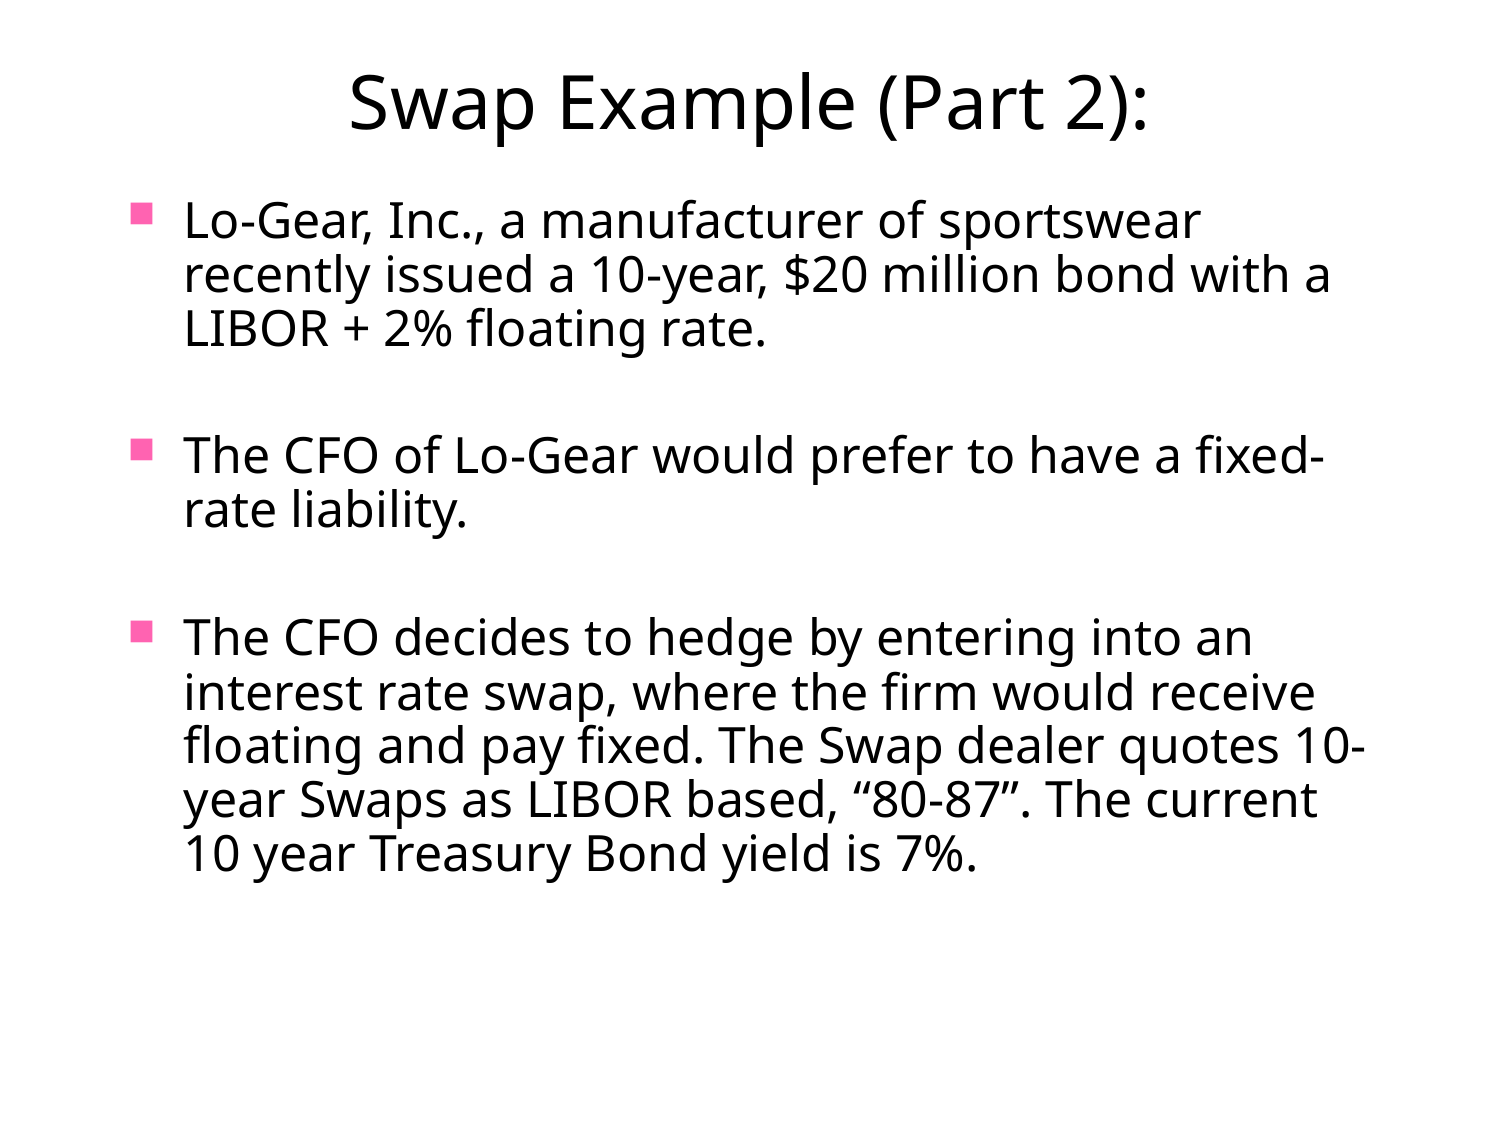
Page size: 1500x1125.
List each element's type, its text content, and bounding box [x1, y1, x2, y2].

title Swap Example (Part 2): [112, 24, 1388, 175]
list Lo-Gear, Inc., a manufacturer of sportswear recently issued a 10-year, $20 million bond with a LIBOR + 2% floating rate. The CFO of Lo-Gear would prefer to have a fixed-rate liability. The CFO decides to hedge by entering into an interest rate swap, where the firm would receive floating and pay fixed. The Swap dealer quotes 10-year Swaps as LIBOR based, “80-87”. The current 10 year Treasury Bond yield is 7%. [112, 187, 1388, 1063]
